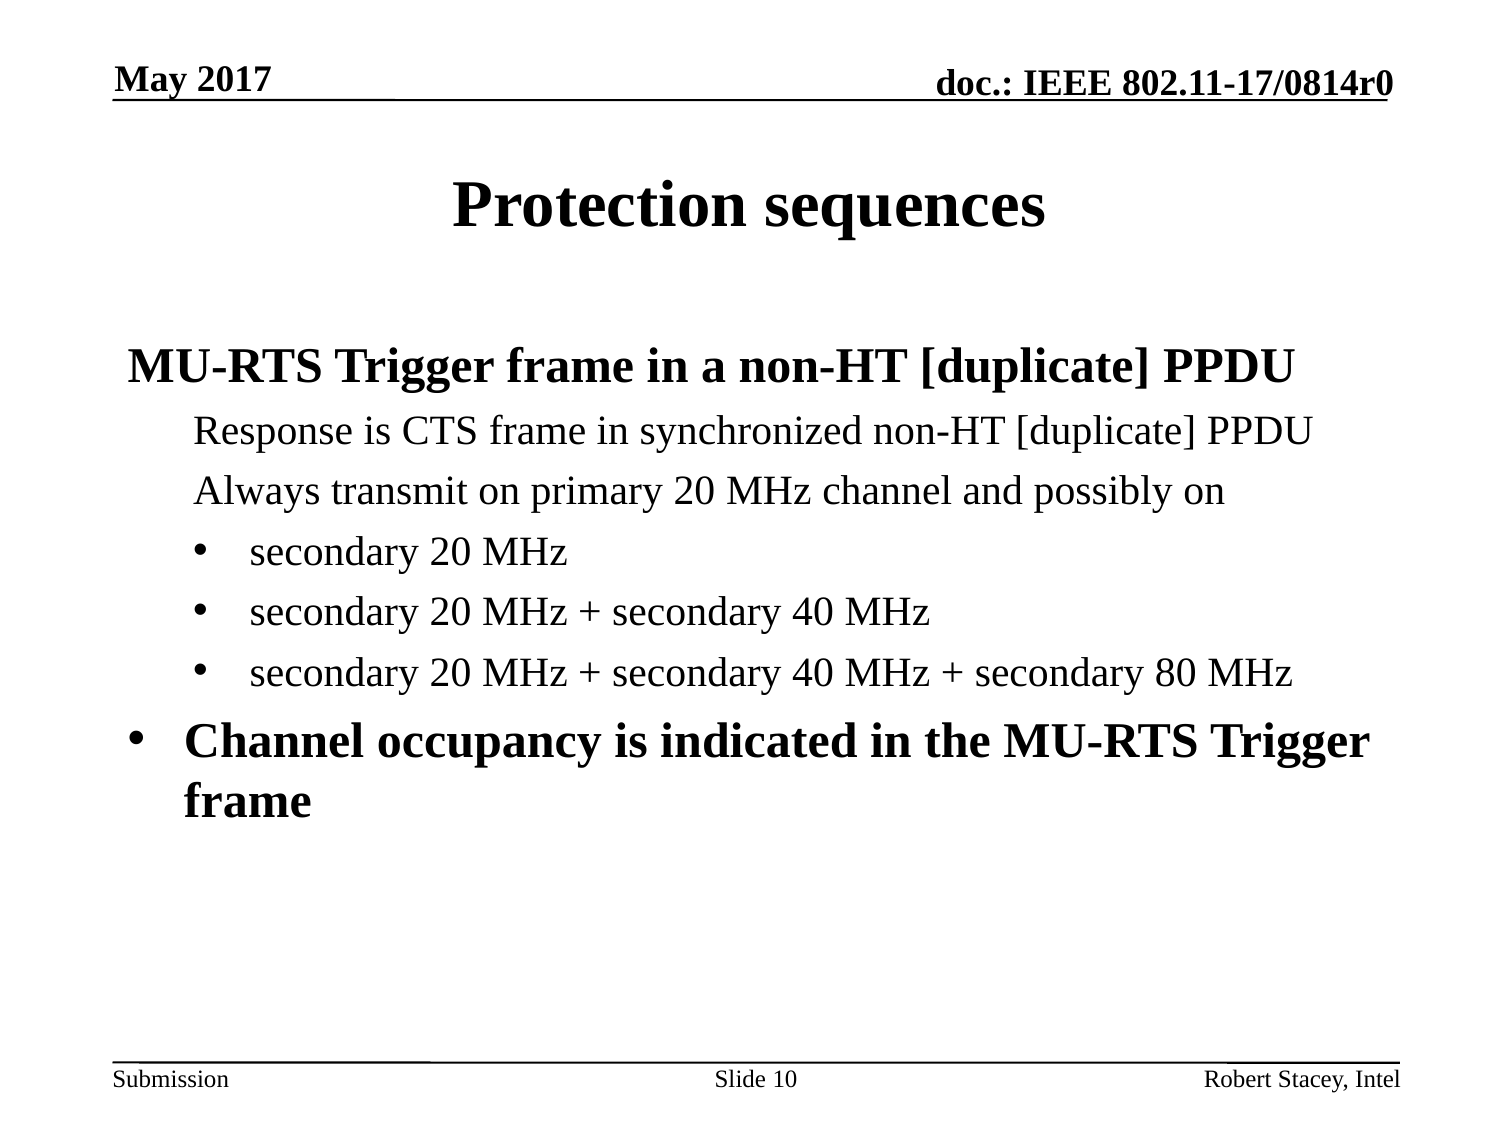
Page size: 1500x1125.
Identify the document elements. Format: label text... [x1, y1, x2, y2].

list MU-RTS Trigger frame in a non-HT [duplicate] PPDU Response is CTS frame in synchronized non-HT [duplicate] PPDU Always transmit on primary 20 MHz channel and possibly on secondary 20 MHz secondary 20 MHz + secondary 40 MHz secondary 20 MHz + secondary 40 MHz + secondary 80 MHz Channel occupancy is indicated in the MU-RTS Trigger frame [112, 324, 1388, 1063]
footer Robert Stacey, Intel [878, 1061, 1402, 1093]
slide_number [114, 54, 423, 100]
slide_number Slide 10 [712, 1061, 800, 1123]
title Protection sequences [112, 112, 1388, 288]
